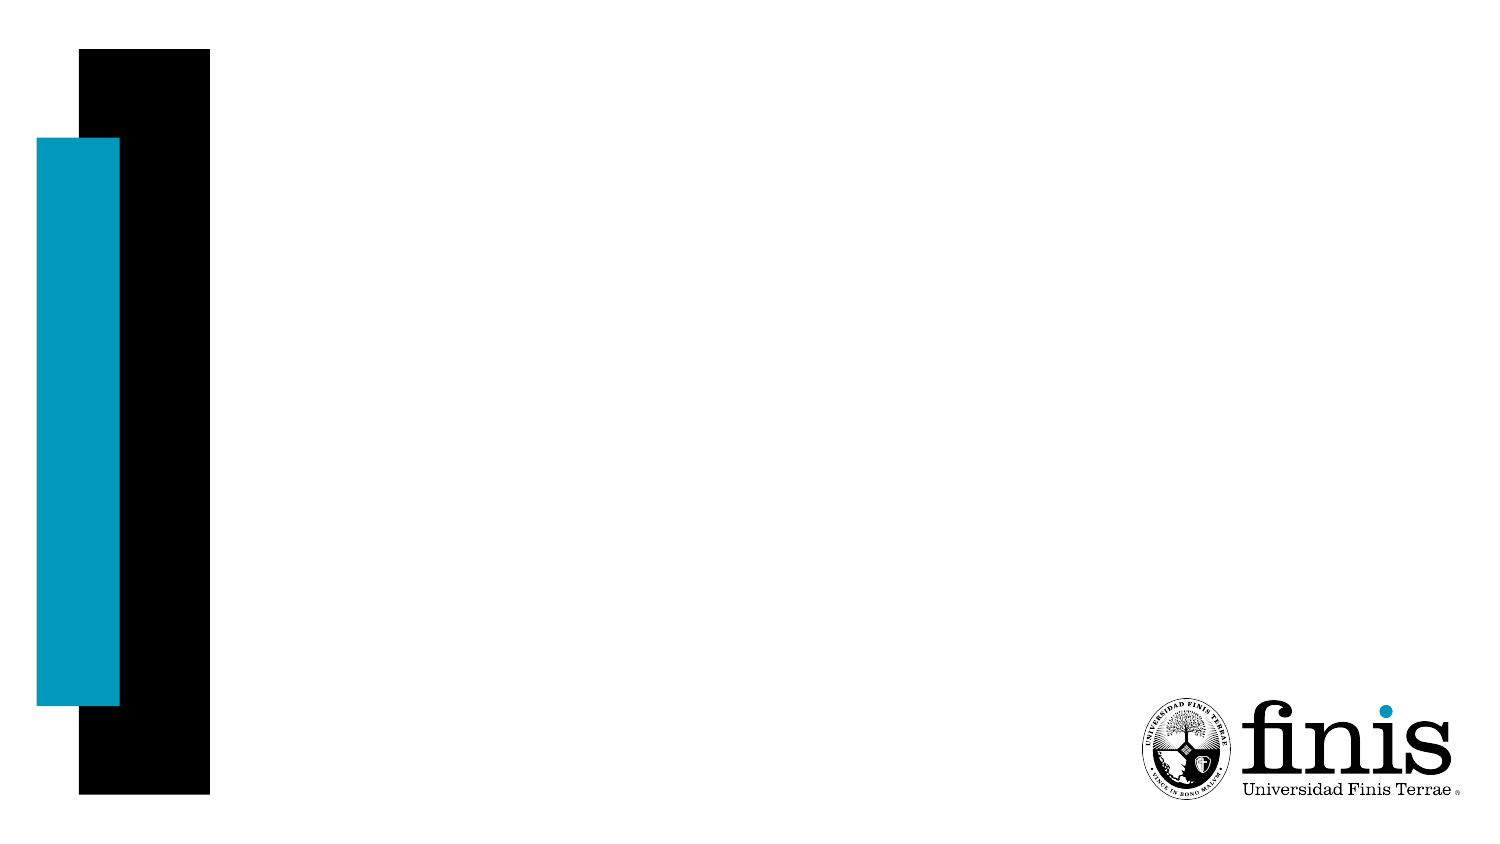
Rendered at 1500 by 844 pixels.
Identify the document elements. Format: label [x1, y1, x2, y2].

text_box [36, 48, 211, 795]
picture [1142, 697, 1460, 801]
